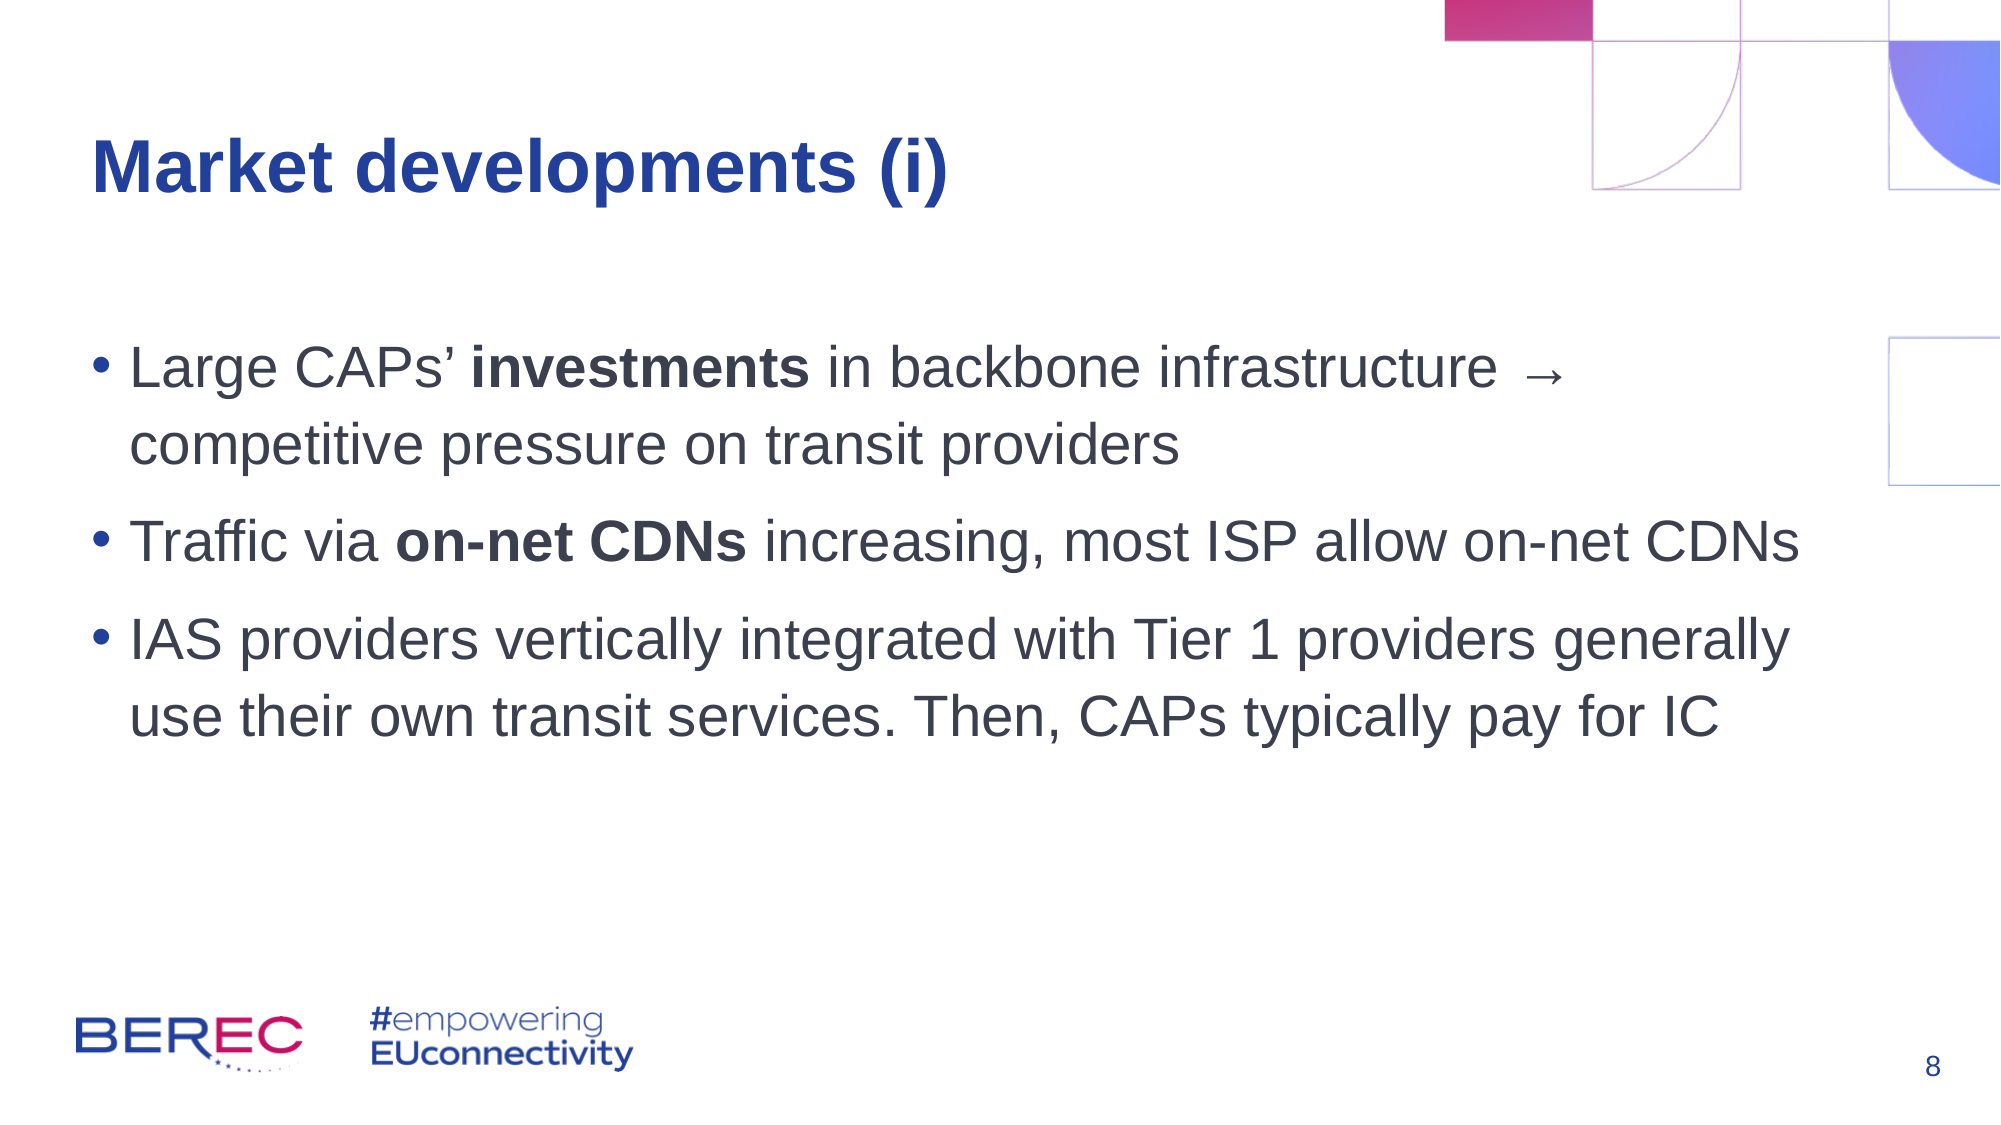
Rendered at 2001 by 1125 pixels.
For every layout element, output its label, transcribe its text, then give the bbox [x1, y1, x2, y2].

picture [1445, 0, 2000, 486]
slide_number 8 [1506, 1035, 1957, 1096]
picture [76, 1016, 303, 1073]
title Market developments (i) [76, 59, 1863, 278]
picture [370, 1006, 634, 1072]
list Large CAPs’ investments in backbone infrastructure → competitive pressure on transit providers Traffic via on-net CDNs increasing, most ISP allow on-net CDNs IAS providers vertically integrated with Tier 1 providers generally use their own transit services. Then, CAPs typically pay for IC [76, 314, 1863, 966]
